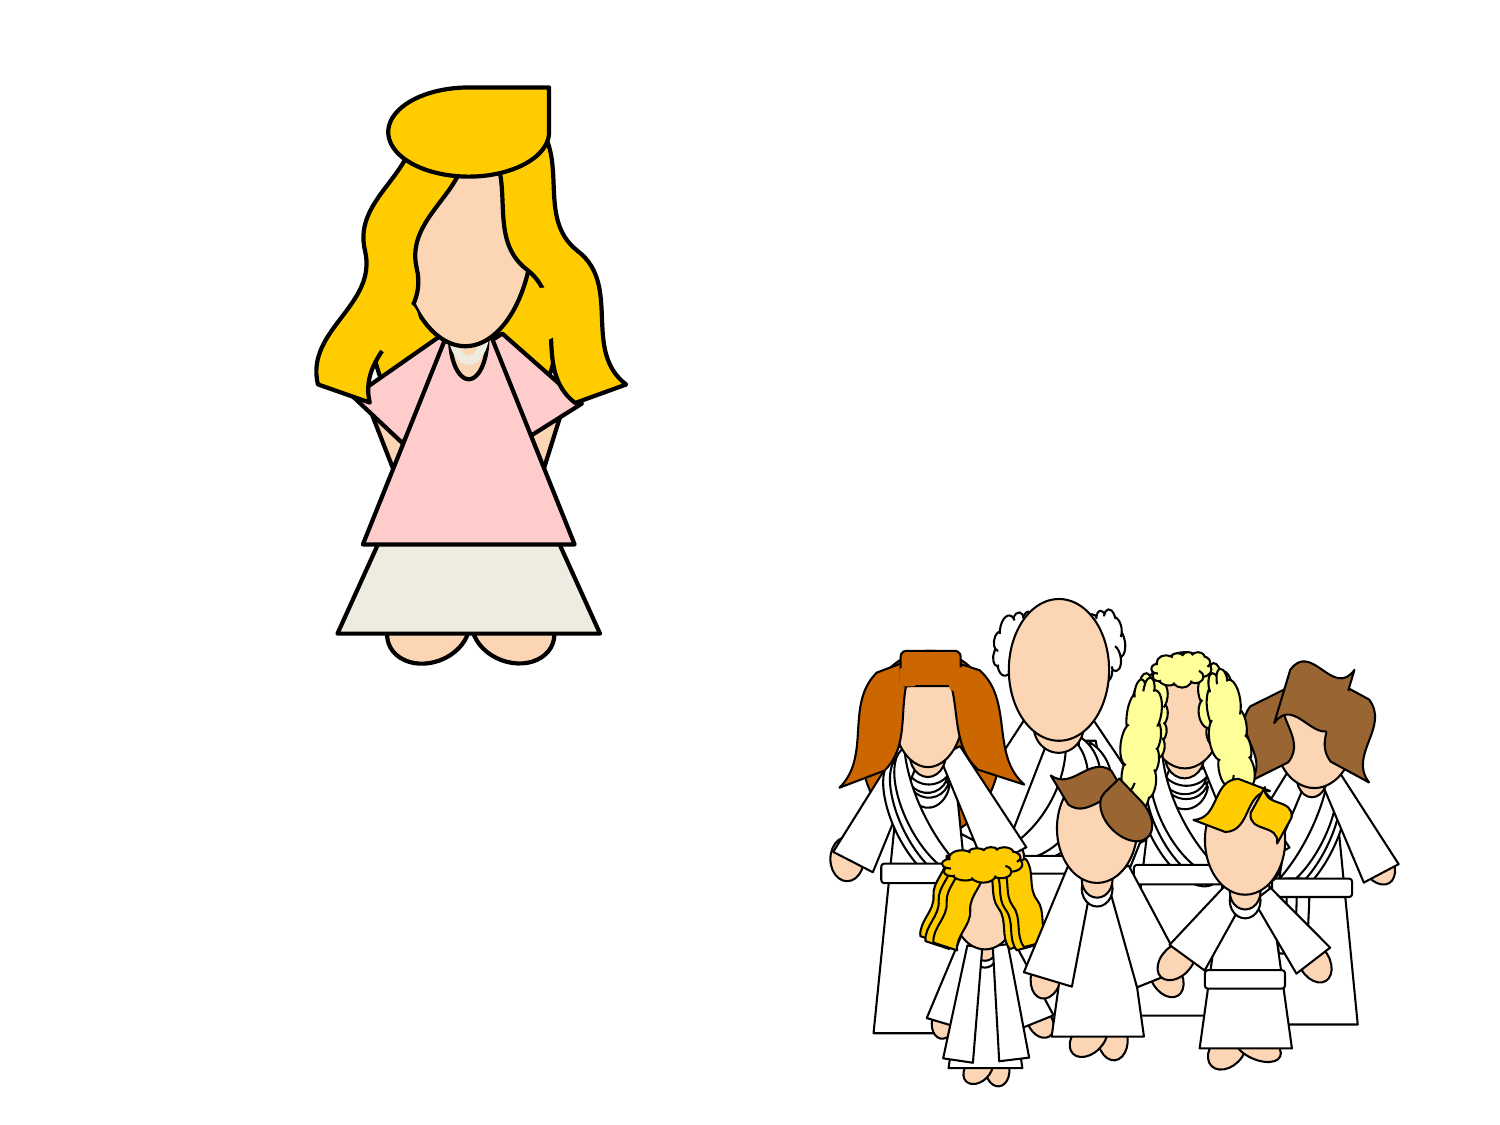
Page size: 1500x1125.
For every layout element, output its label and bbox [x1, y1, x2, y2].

text_box [337, 87, 601, 663]
text_box [830, 598, 1394, 1087]
